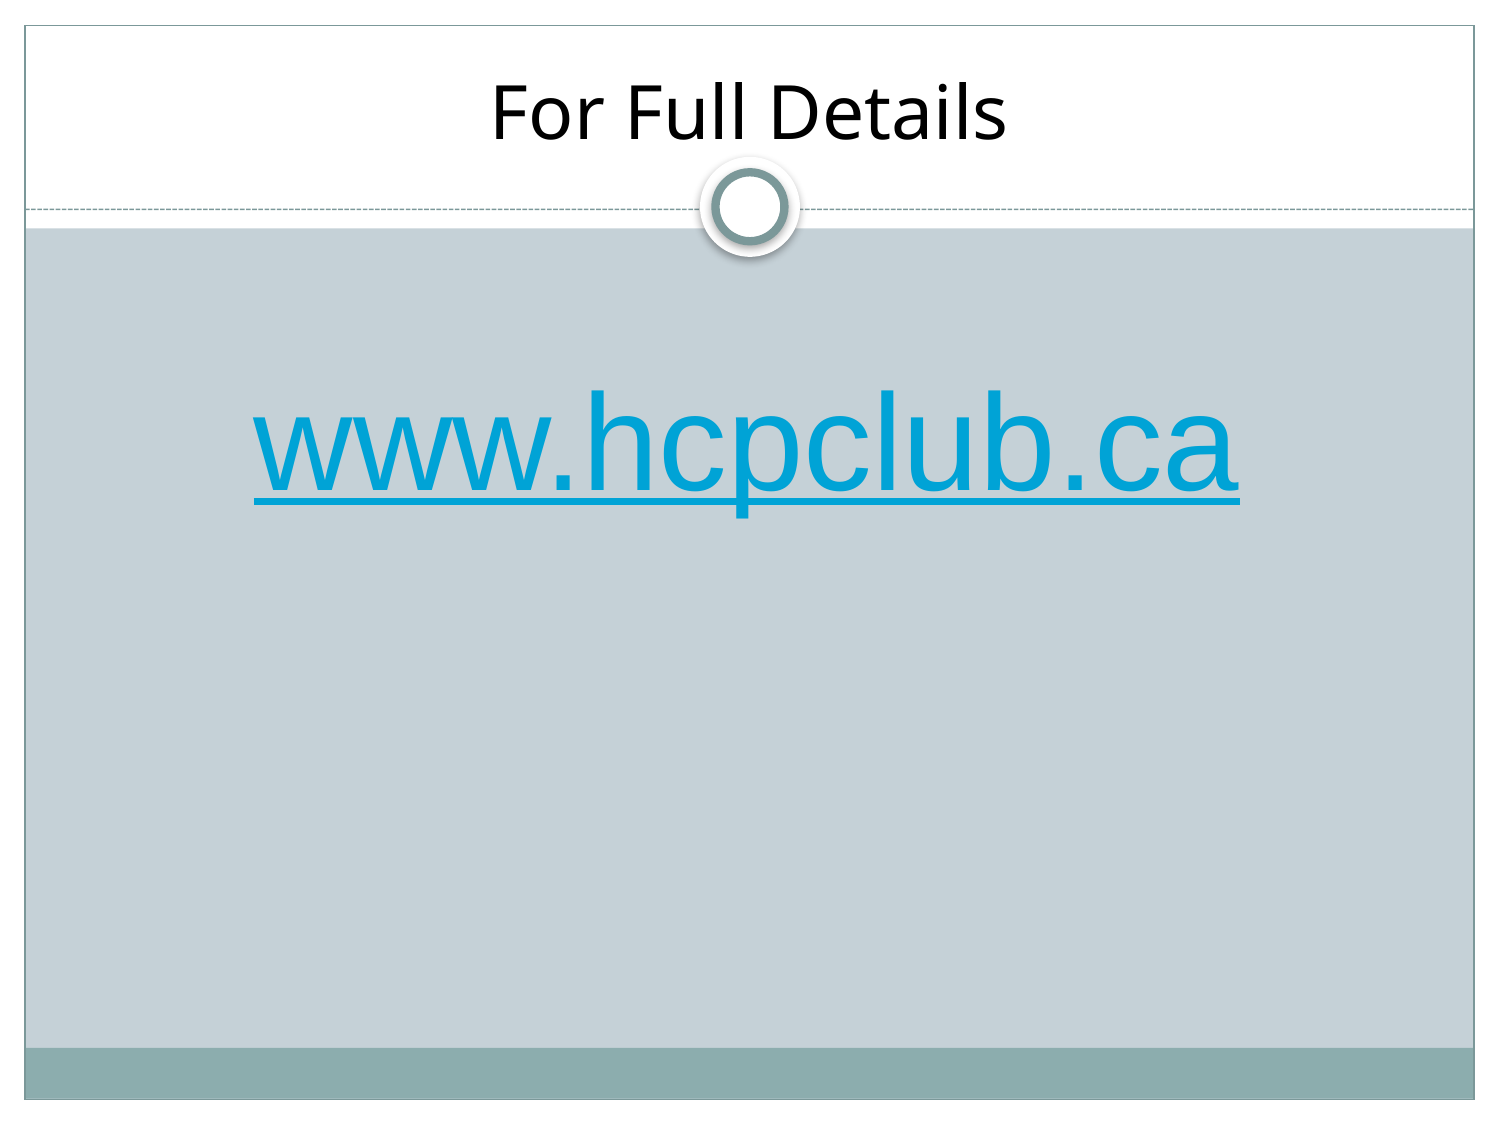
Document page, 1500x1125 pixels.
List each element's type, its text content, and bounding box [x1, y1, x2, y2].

list www.hcpclub.ca [49, 250, 1445, 1001]
title For Full Details [49, 37, 1450, 162]
